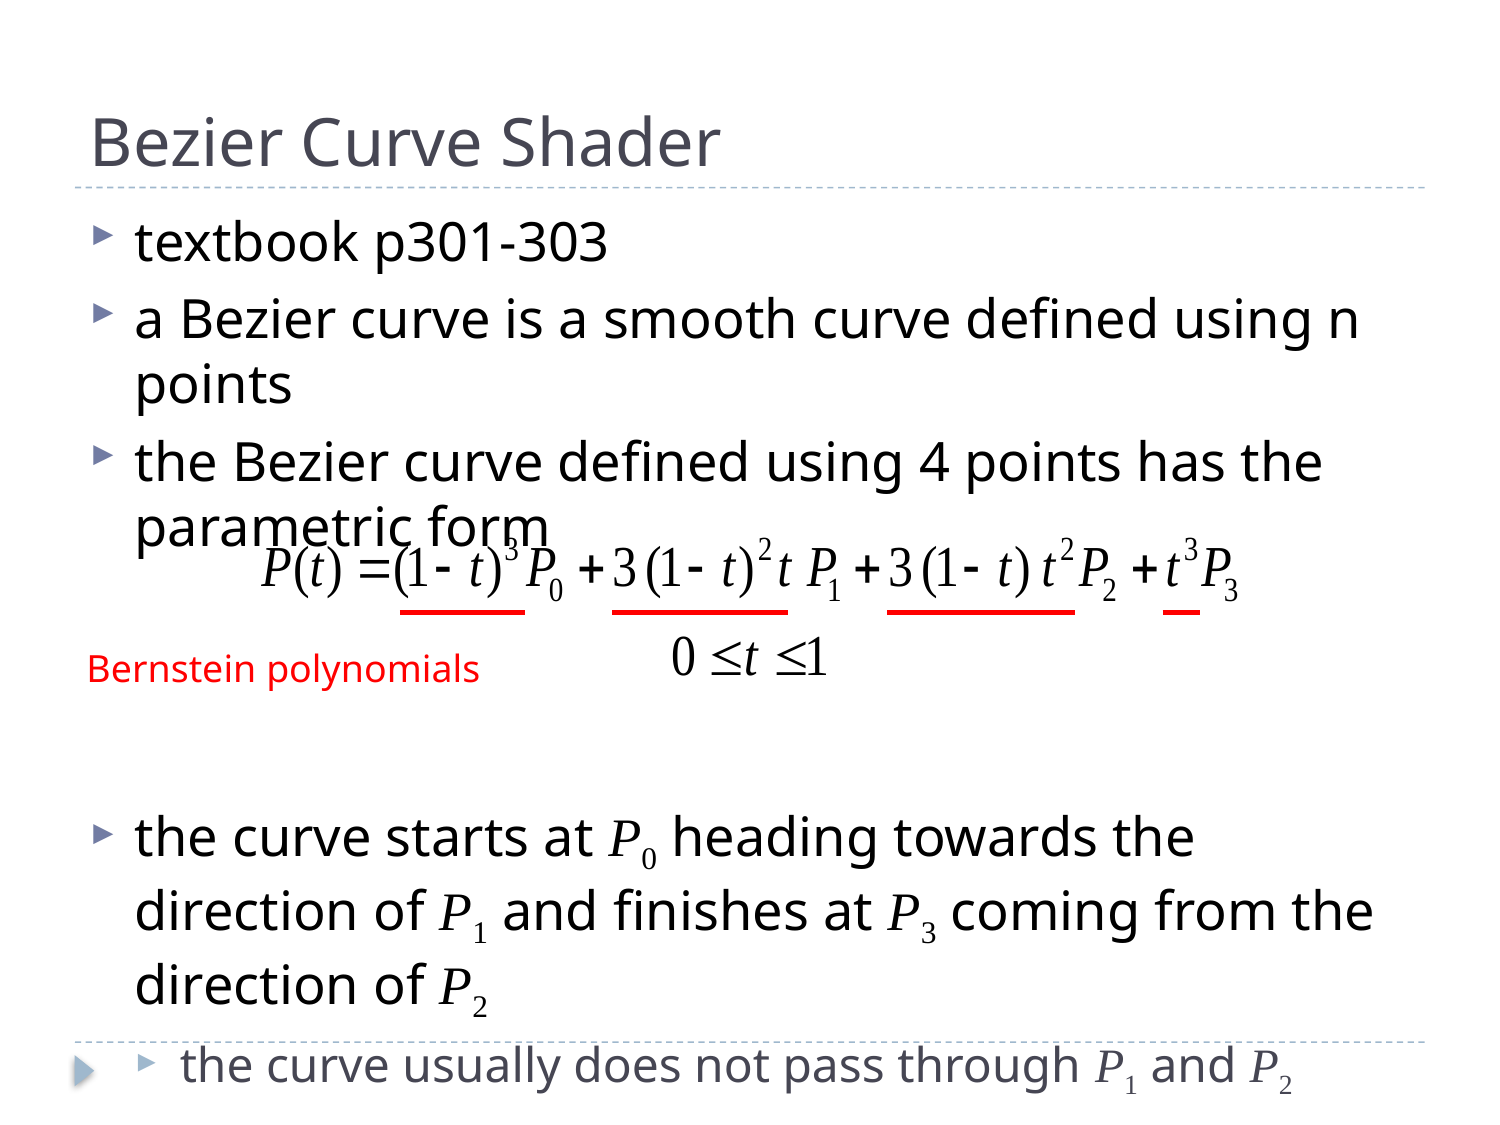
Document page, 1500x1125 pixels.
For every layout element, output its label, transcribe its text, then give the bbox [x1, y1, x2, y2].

title Bezier Curve Shader [75, 24, 1425, 188]
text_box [251, 523, 1249, 688]
text_box Bernstein polynomials [71, 637, 249, 698]
list textbook p301-303 a Bezier curve is a smooth curve defined using n points the Bezier curve defined using 4 points has the parametric form the curve starts at P0 heading towards the direction of P1 and finishes at P3 coming from the direction of P2 the curve usually does not pass through P1 and P2 [75, 200, 1425, 1010]
